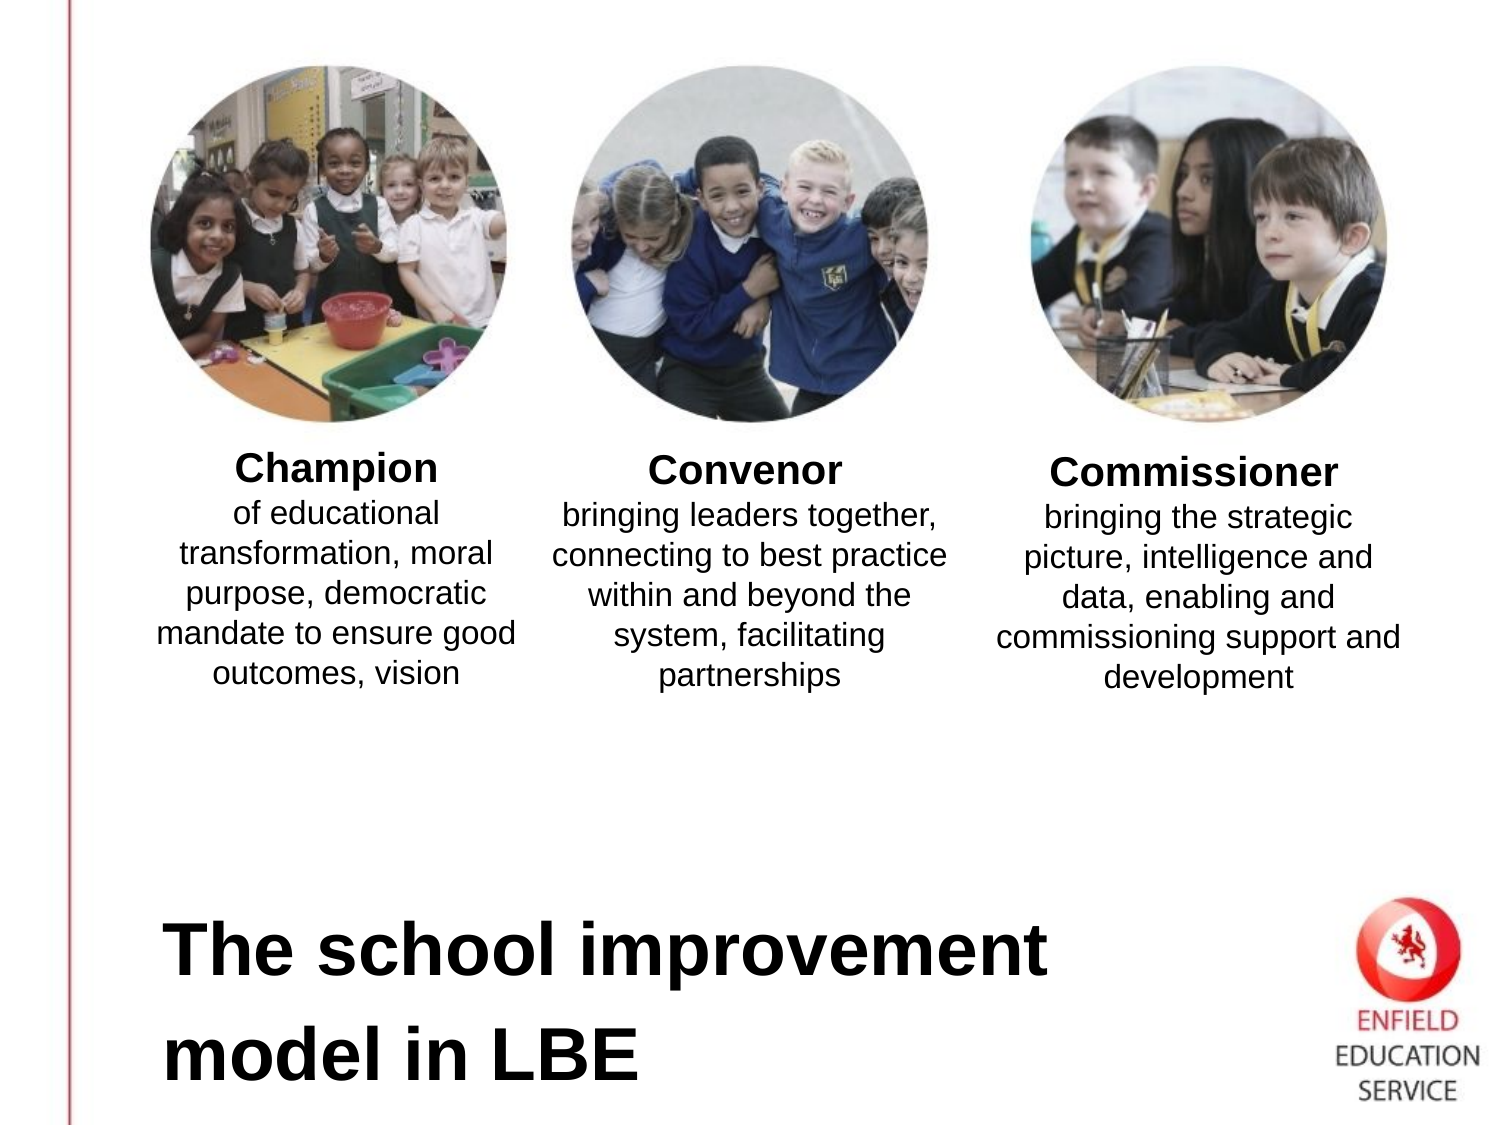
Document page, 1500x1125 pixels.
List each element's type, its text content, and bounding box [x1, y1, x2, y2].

text_box Convenor bringing leaders together, connecting to best practice within and beyond the system, facilitating partnerships [525, 435, 975, 701]
picture [0, 0, 1500, 1125]
list The school improvement model in LBE [147, 893, 1188, 1044]
text_box Commissioner bringing the strategic picture, intelligence and data, enabling and commissioning support and development [974, 437, 1424, 703]
text_box Champion of educational transformation, moral purpose, democratic mandate to ensure good outcomes, vision [112, 433, 561, 699]
